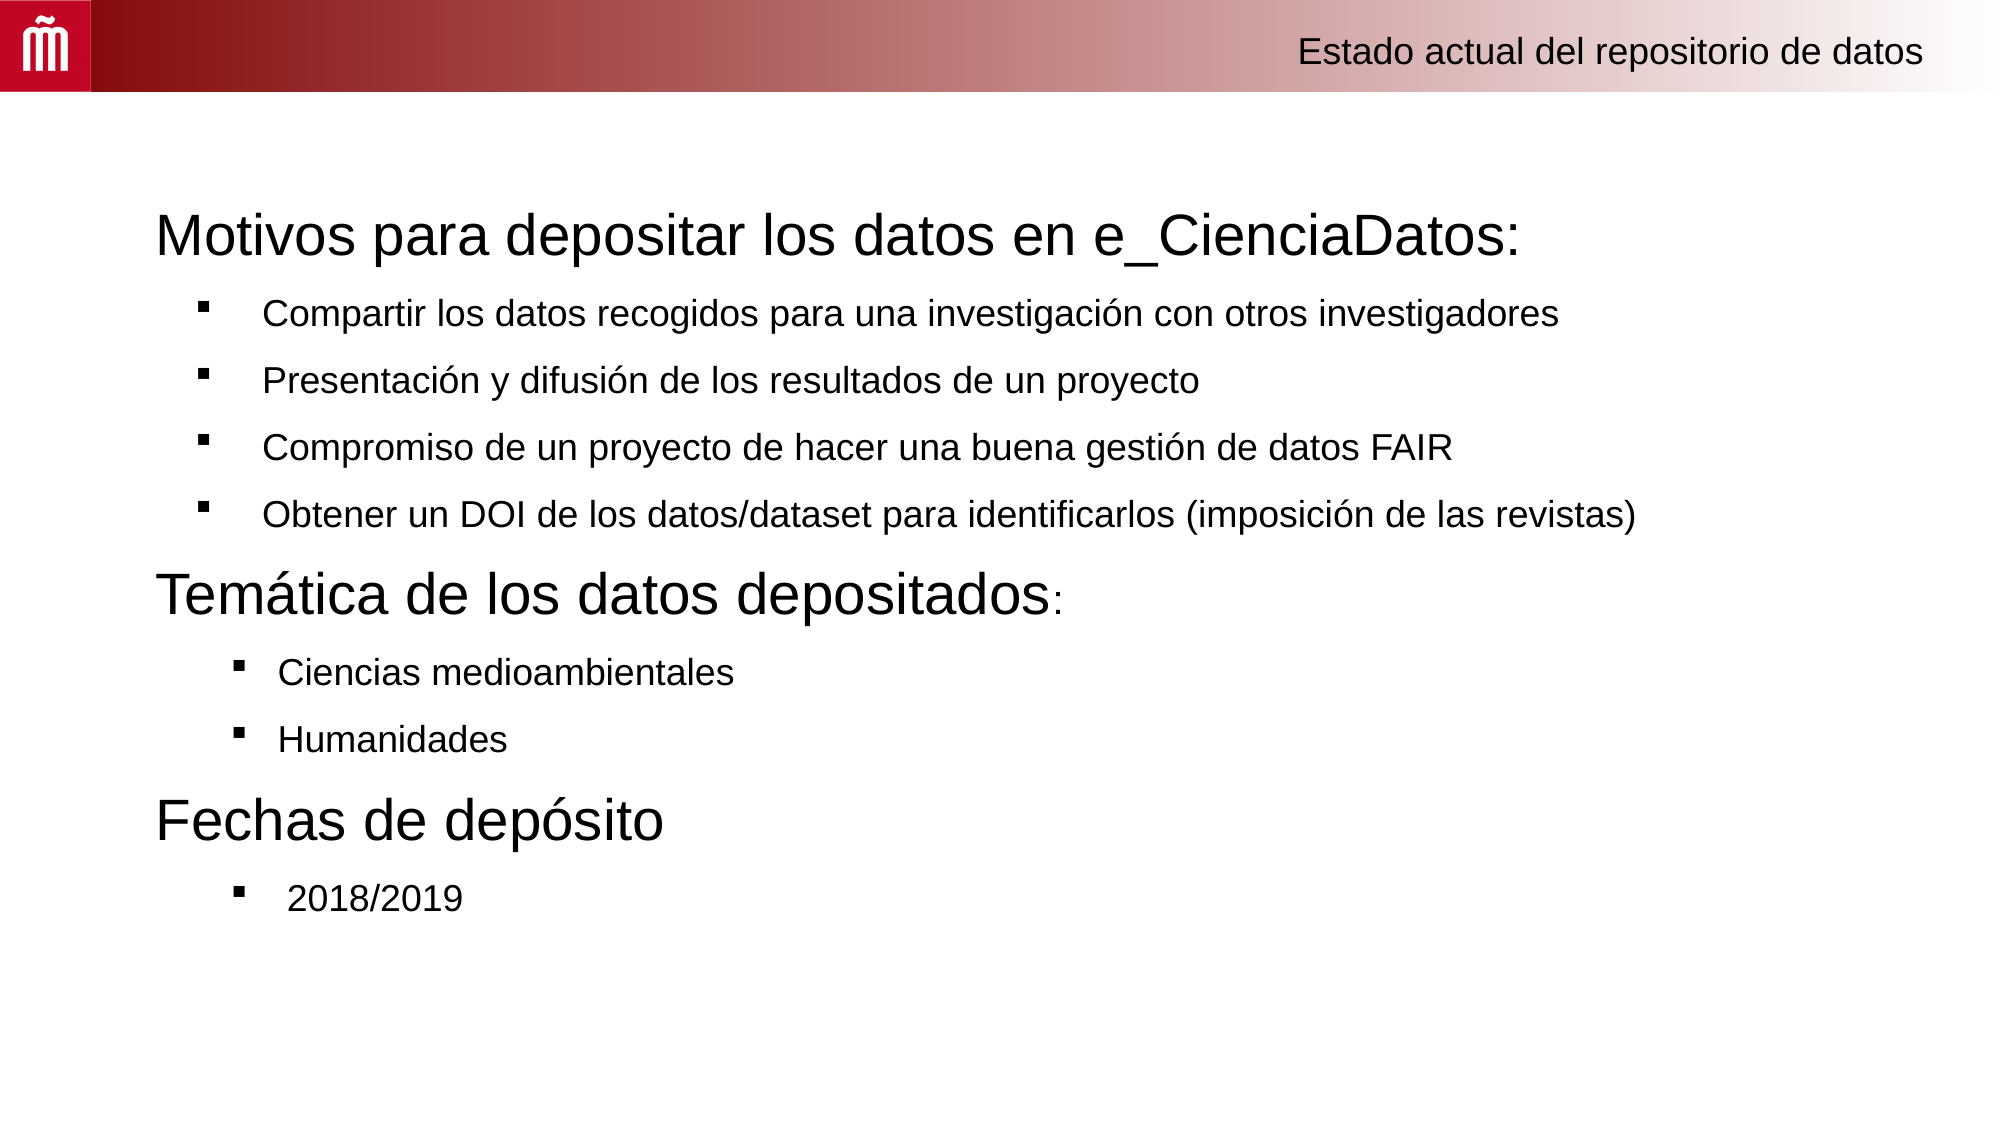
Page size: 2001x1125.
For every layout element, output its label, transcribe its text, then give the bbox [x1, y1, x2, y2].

picture [0, 0, 92, 92]
text_box [286, 169, 1790, 961]
text_box Estado actual del repositorio de datos [105, 19, 1939, 169]
text_box [92, 0, 2000, 92]
text_box Motivos para depositar los datos en e_CienciaDatos: Compartir los datos recogidos para una investigación con otros investigadores Presentación y difusión de los resultados de un proyecto Compromiso de un proyecto de hacer una buena gestión de datos FAIR Obtener un DOI de los datos/dataset para identificarlos (imposición de las revistas) Temática de los datos depositados: Ciencias medioambientales Humanidades Fechas de depósito 2018/2019 [140, 189, 1754, 993]
